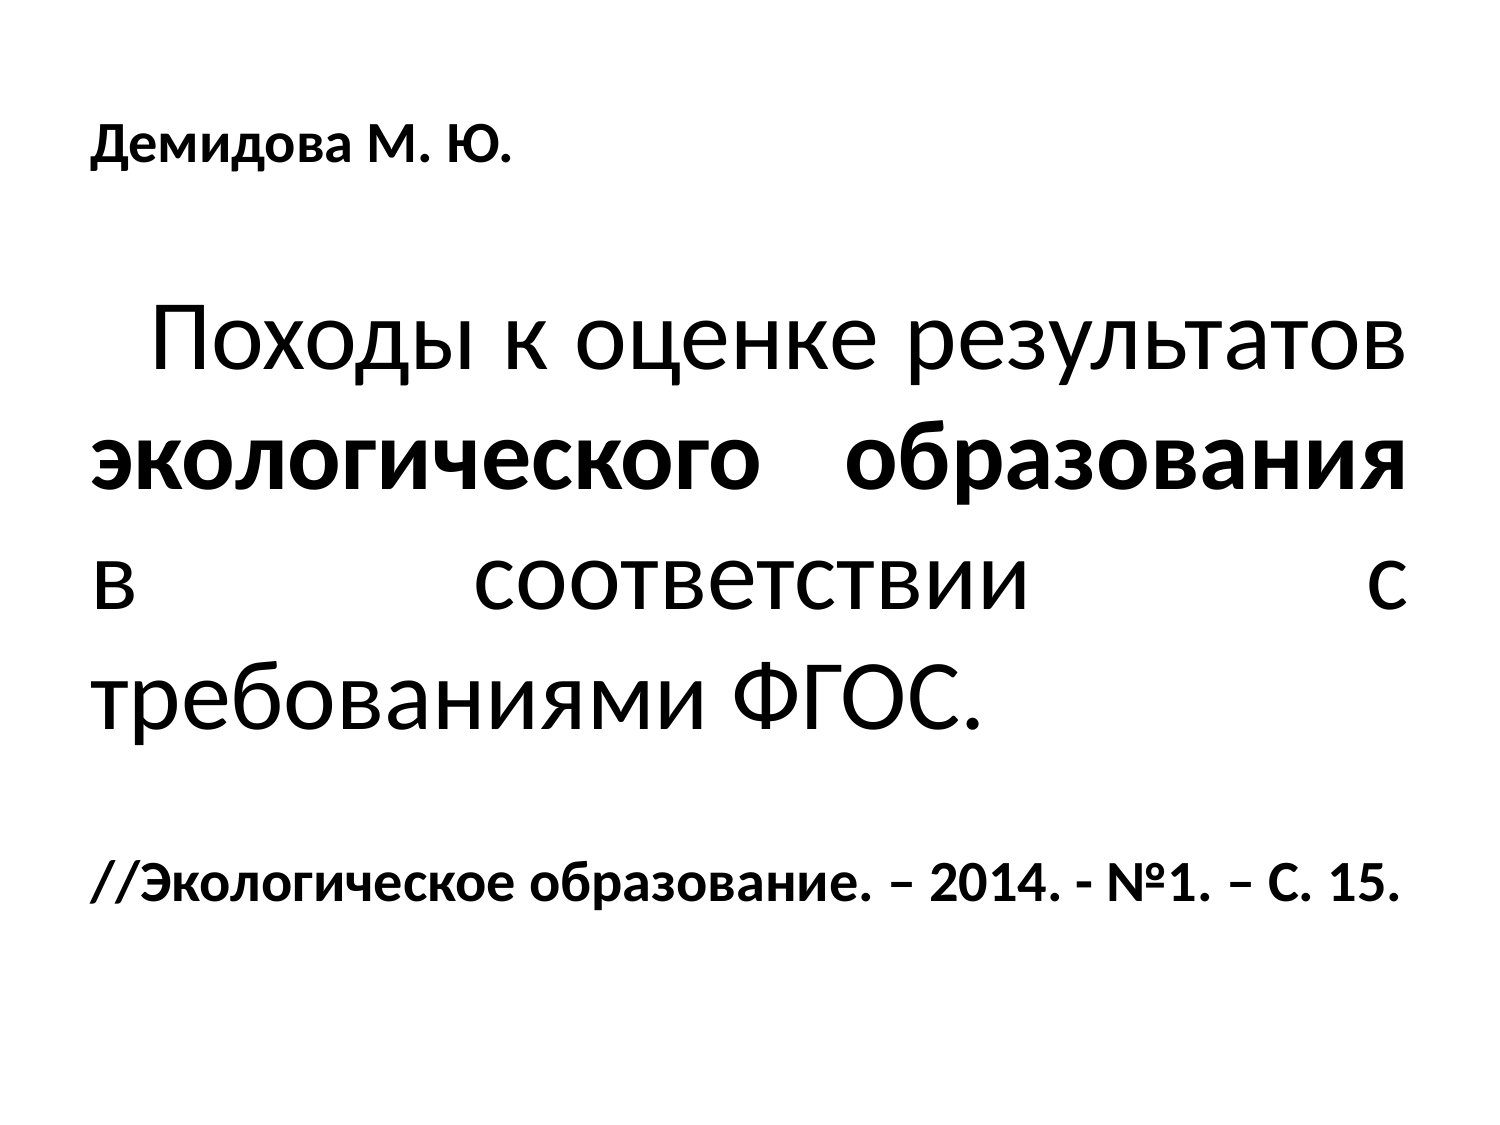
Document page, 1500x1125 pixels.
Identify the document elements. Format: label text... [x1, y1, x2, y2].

title Демидова М. Ю. [75, 45, 1425, 233]
list Походы к оценке результатов экологического образования в соответствии с требованиями ФГОС. //Экологическое образование. – 2014. - №1. – С. 15. [75, 262, 1425, 1005]
